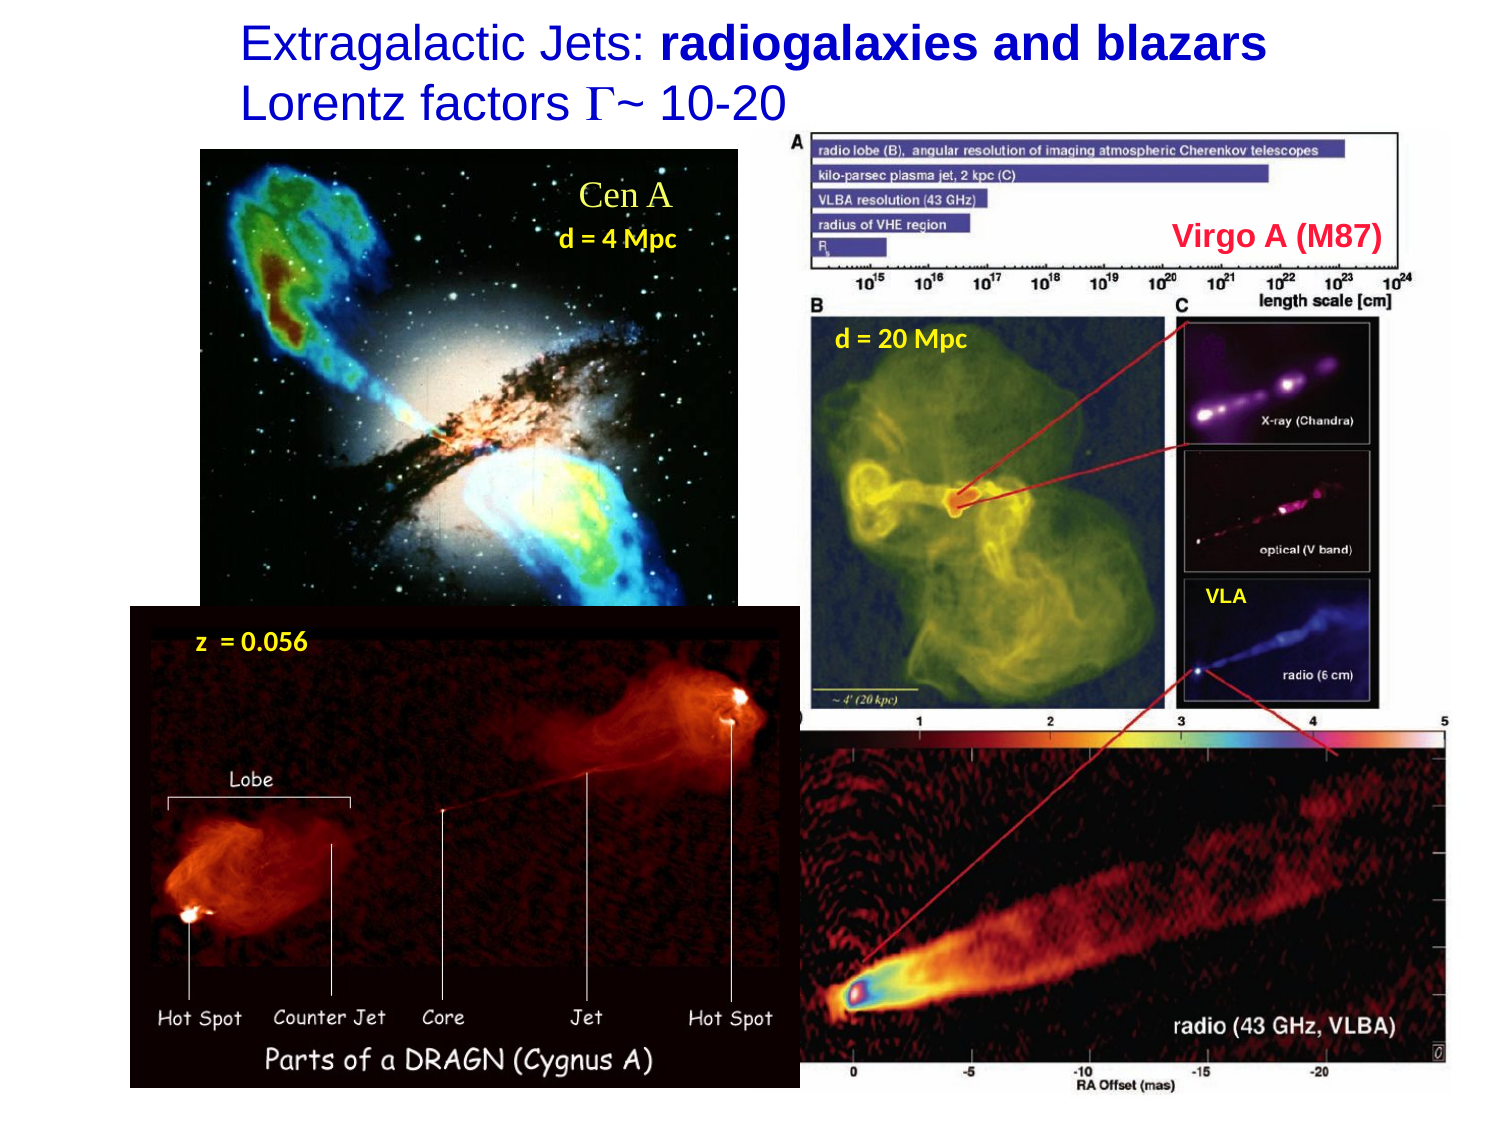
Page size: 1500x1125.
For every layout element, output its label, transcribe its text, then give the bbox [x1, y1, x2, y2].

text_box Extragalactic Jets: radiogalaxies and blazars Lorentz factors ~ 10-20 [225, 2, 1313, 138]
picture [130, 124, 1463, 1099]
